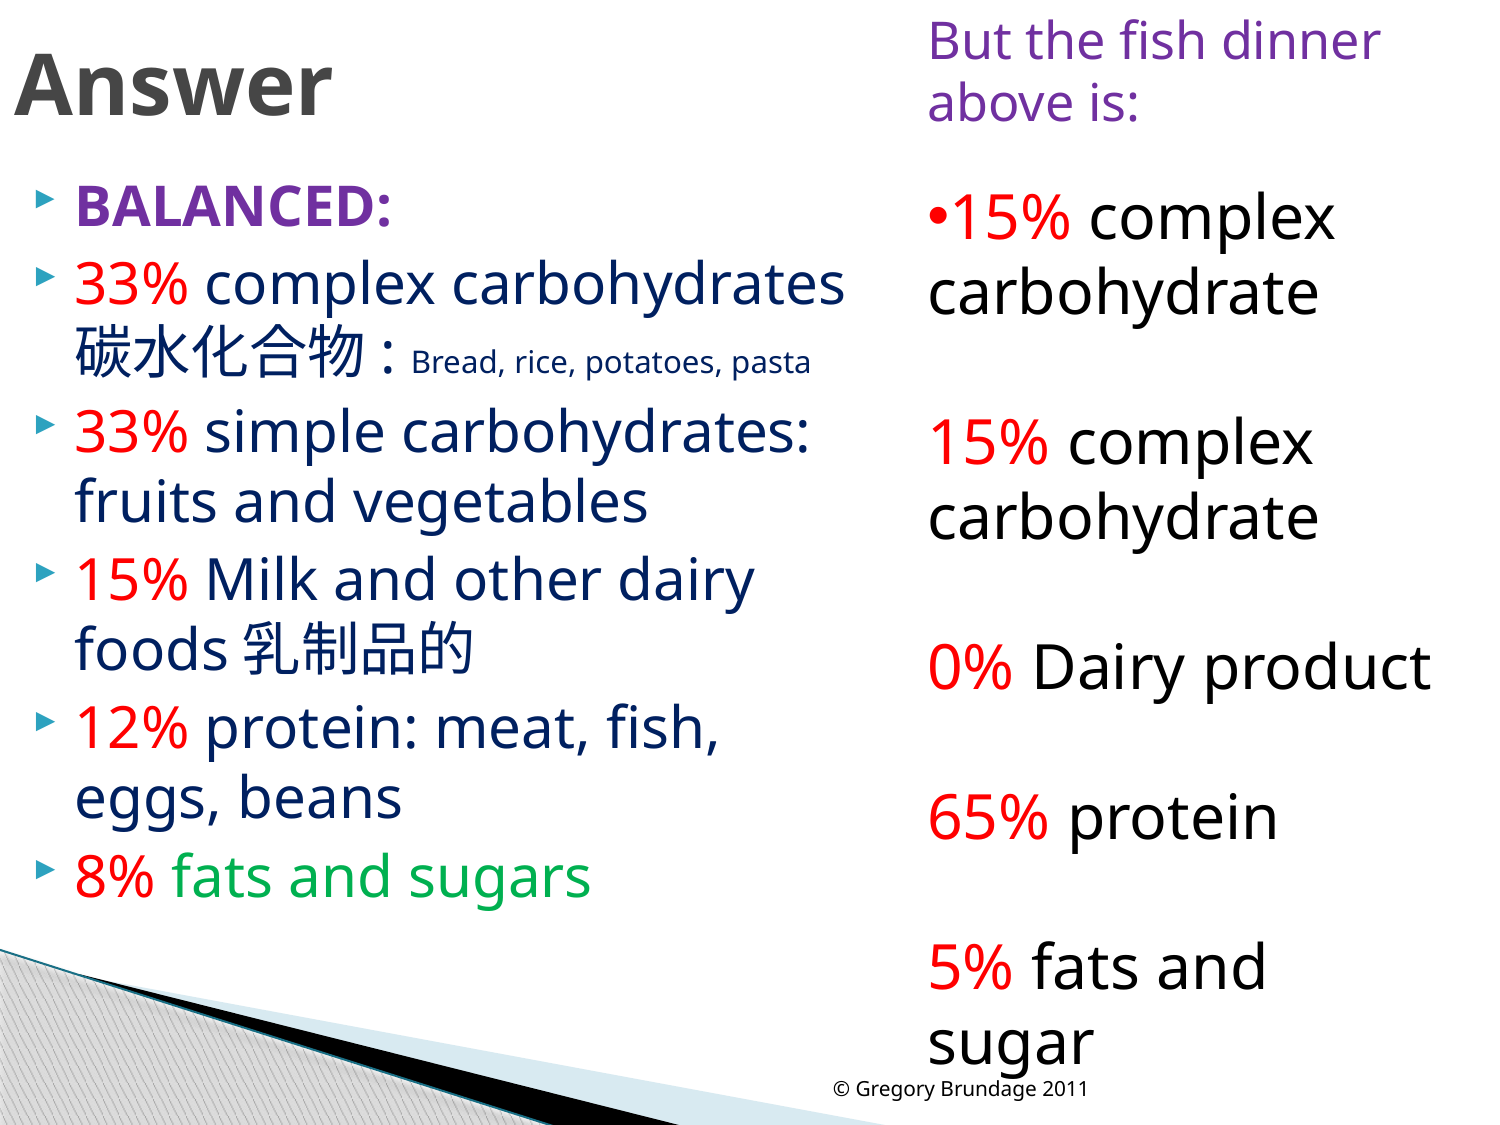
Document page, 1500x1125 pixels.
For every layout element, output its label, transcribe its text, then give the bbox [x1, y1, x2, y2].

list BALANCED: 33% complex carbohydrates碳水化合物: Bread, rice, potatoes, pasta 33% simple carbohydrates: fruits and vegetables 15% Milk and other dairy foods乳制品的 12% protein: meat, fish, eggs, beans 8% fats and sugars [0, 162, 888, 1125]
footer © Gregory Brundage 2011 [718, 1051, 1105, 1112]
title Answer [0, 0, 413, 163]
text_box But the fish dinner above is: 15% complex carbohydrate 15% complex carbohydrate 0% Dairy product 65% protein 5% fats and sugar [912, 0, 1463, 1125]
